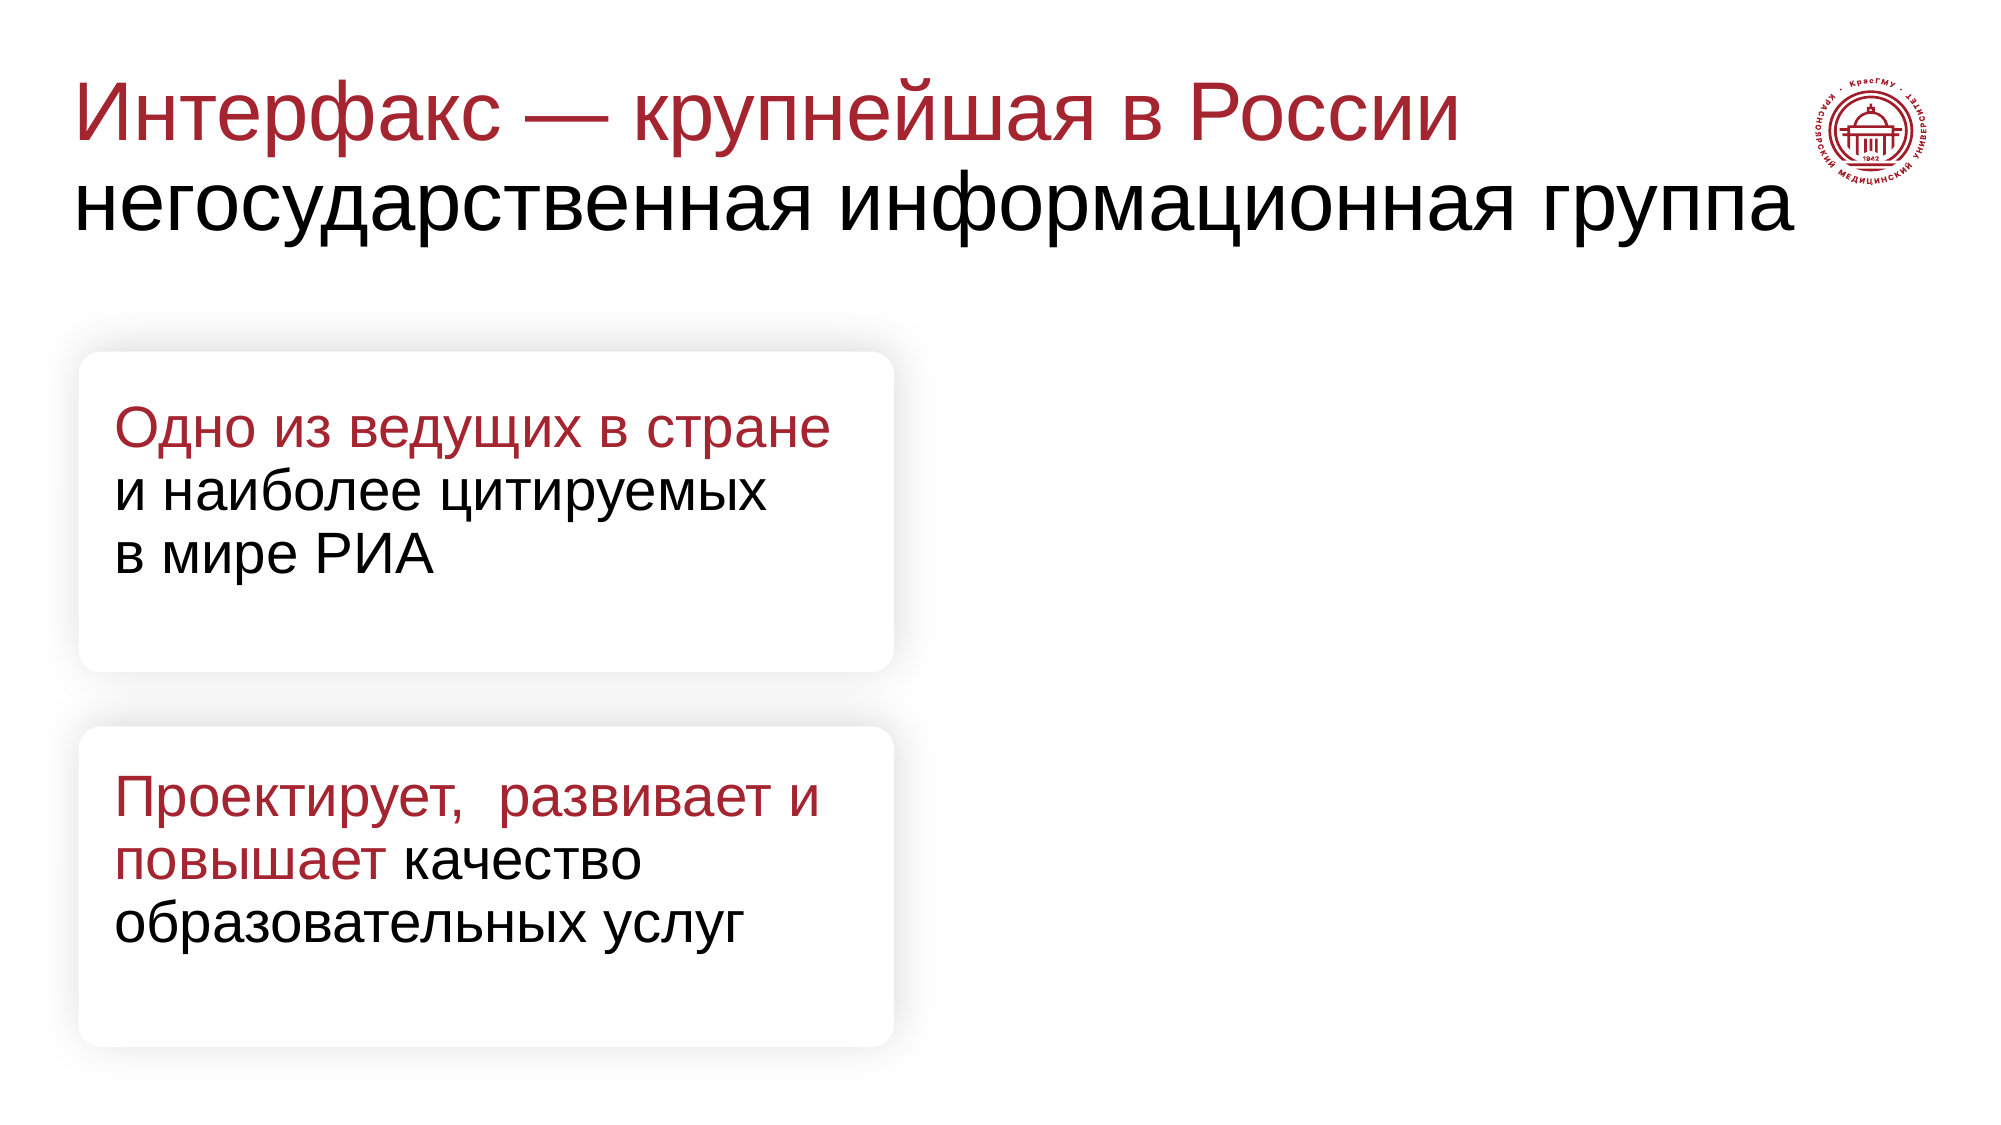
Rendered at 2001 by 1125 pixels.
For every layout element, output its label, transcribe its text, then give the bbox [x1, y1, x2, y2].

text_box Одно из ведущих в стране и наиболее цитируемых в мире РИА [99, 389, 917, 594]
text_box [77, 349, 896, 674]
text_box [77, 724, 896, 1049]
picture [1814, 77, 1928, 186]
text_box Интерфакс — крупнейшая в России негосударственная информационная группа [58, 61, 1922, 256]
text_box Проектирует, развивает и повышает качество образовательных услуг [99, 758, 862, 963]
